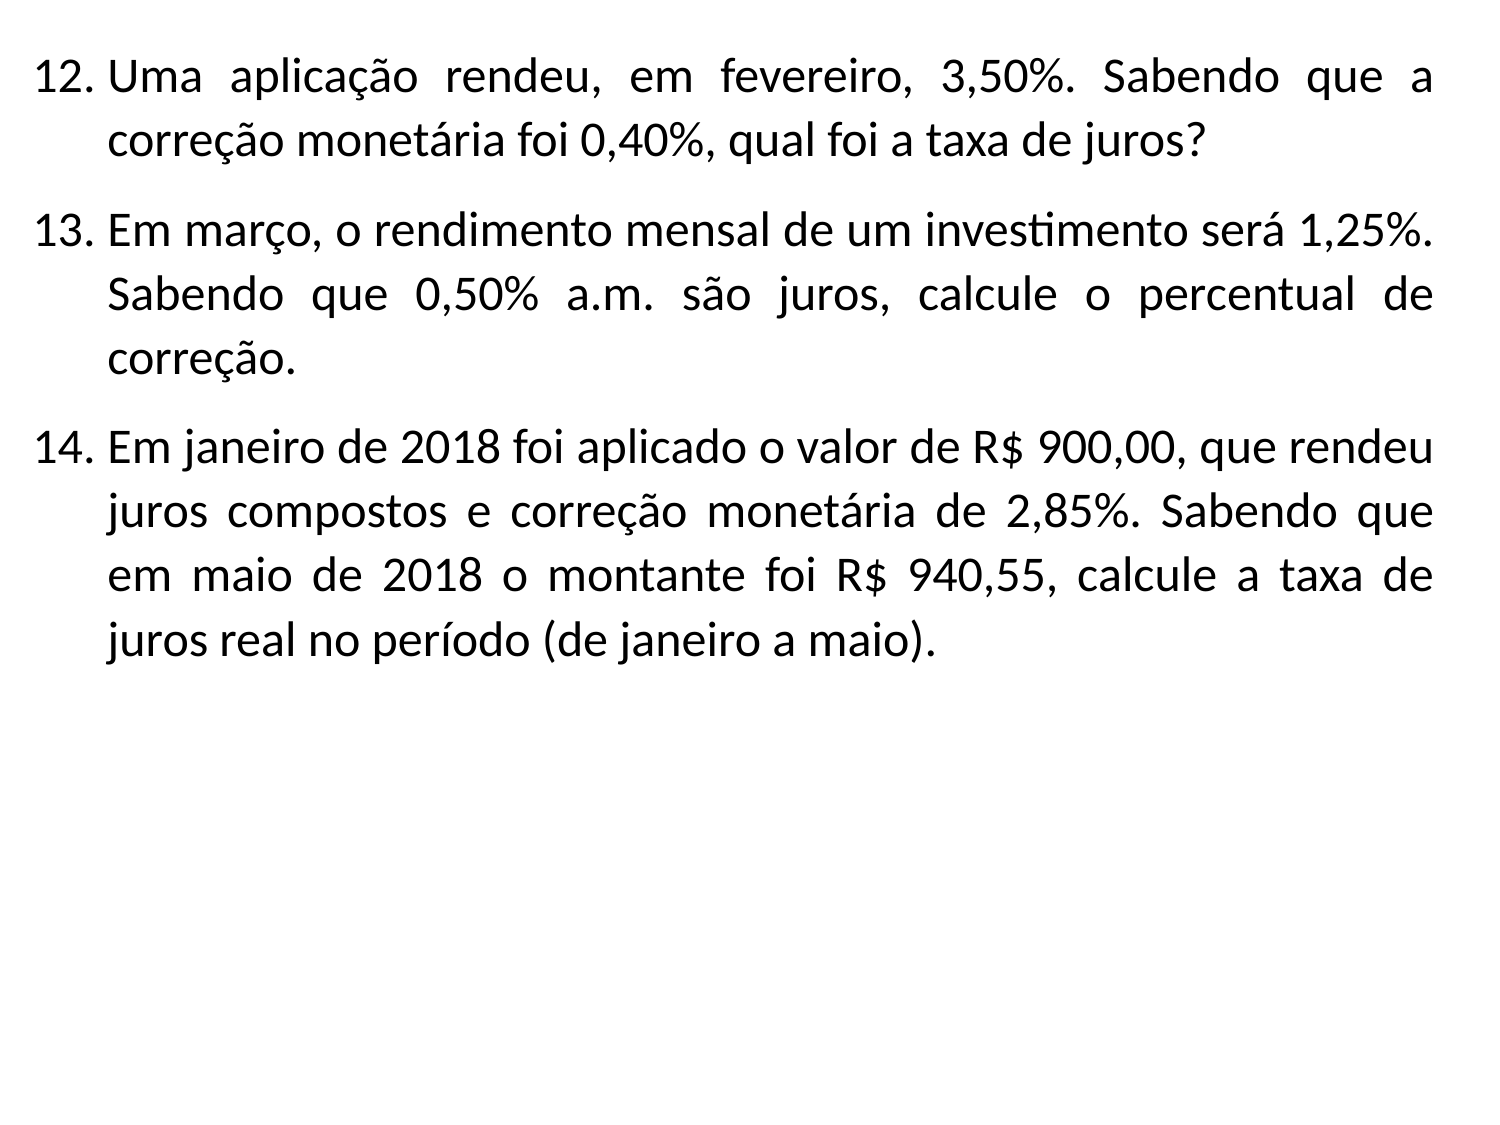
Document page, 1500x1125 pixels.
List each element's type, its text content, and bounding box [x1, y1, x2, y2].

text_box Uma aplicação rendeu, em fevereiro, 3,50%. Sabendo que a correção monetária foi 0,40%, qual foi a taxa de juros? Em março, o rendimento mensal de um investimento será 1,25%. Sabendo que 0,50% a.m. são juros, calcule o percentual de correção. Em janeiro de 2018 foi aplicado o valor de R$ 900,00, que rendeu juros compostos e correção monetária de 2,85%. Sabendo que em maio de 2018 o montante foi R$ 940,55, calcule a taxa de juros real no período (de janeiro a maio). [17, 31, 1450, 674]
